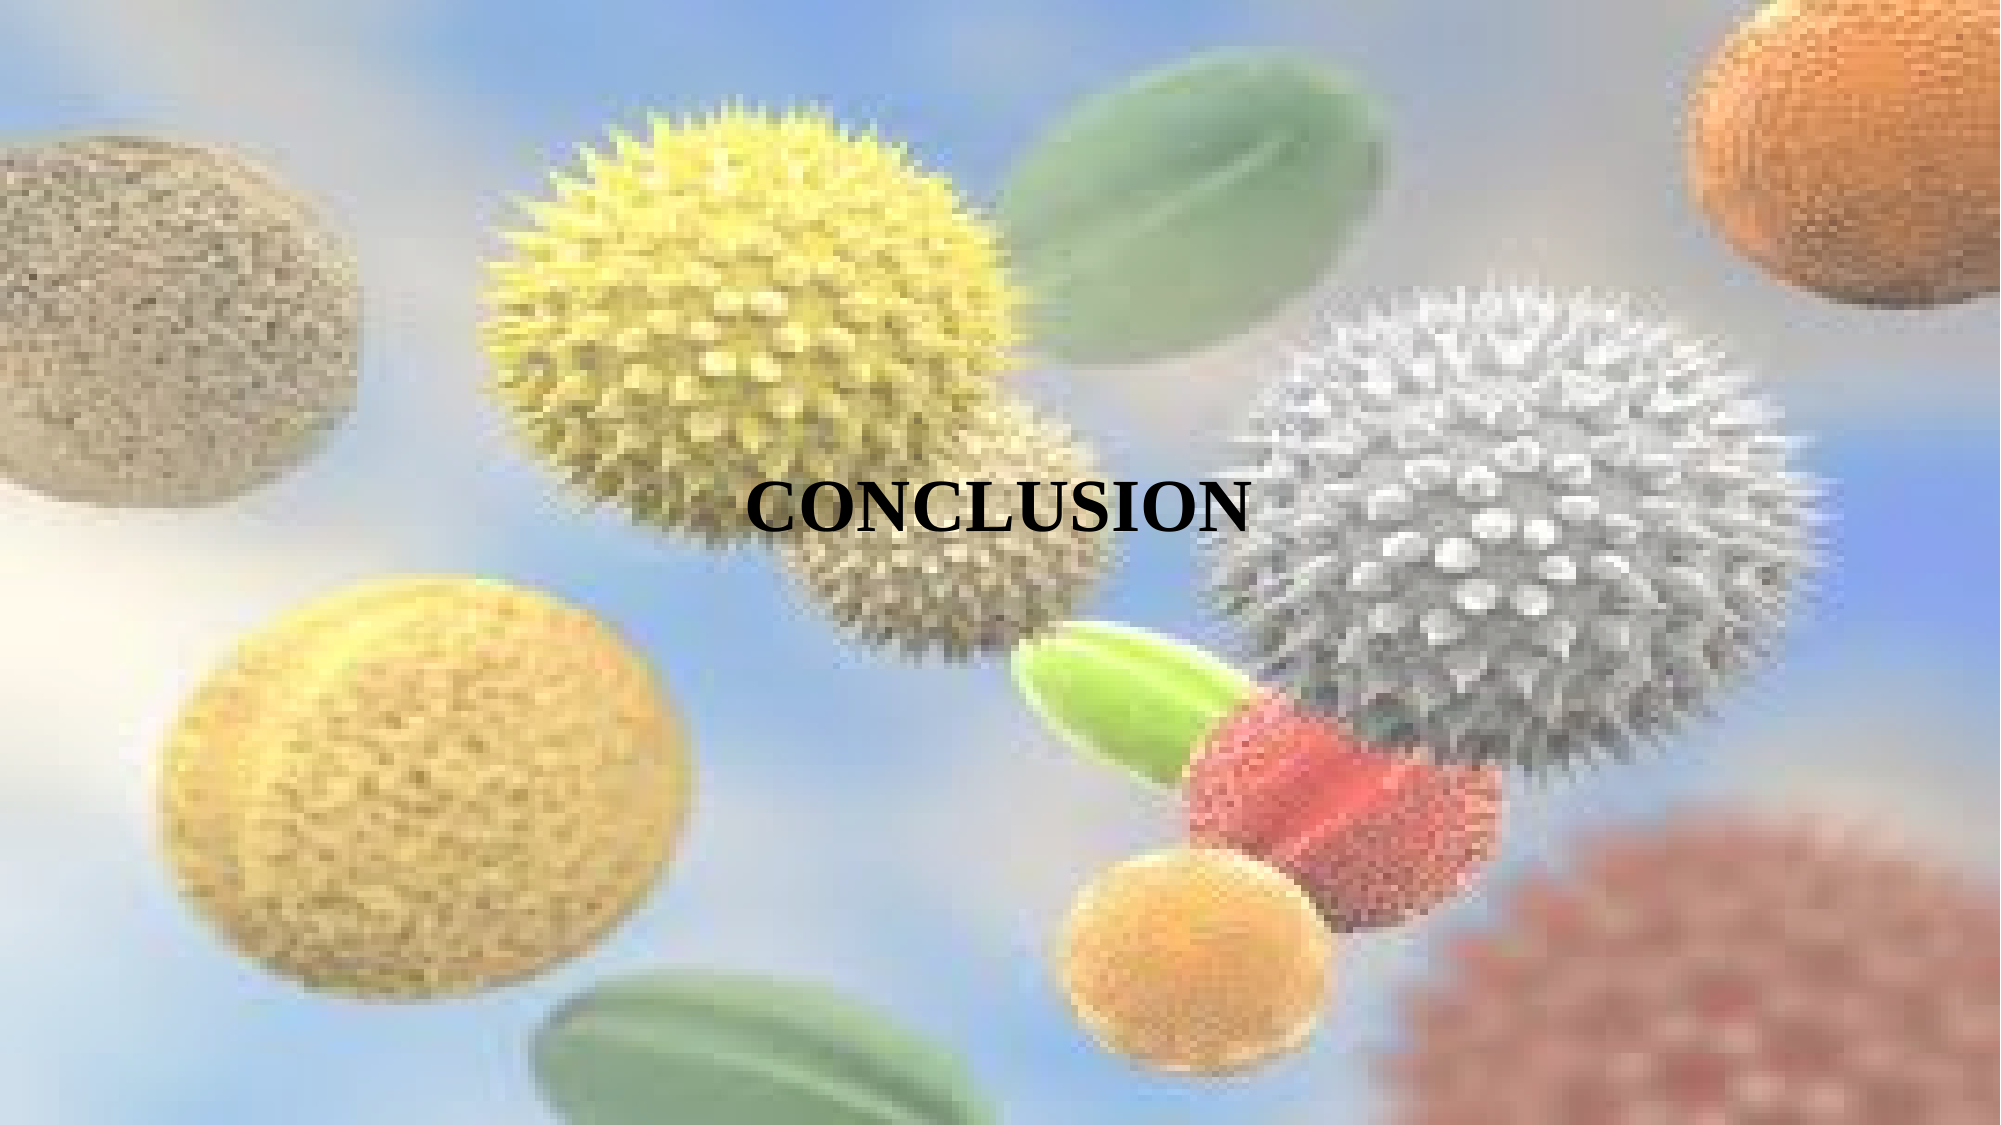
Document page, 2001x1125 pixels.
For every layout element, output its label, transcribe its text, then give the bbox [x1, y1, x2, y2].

title conclusion [149, 426, 1849, 590]
